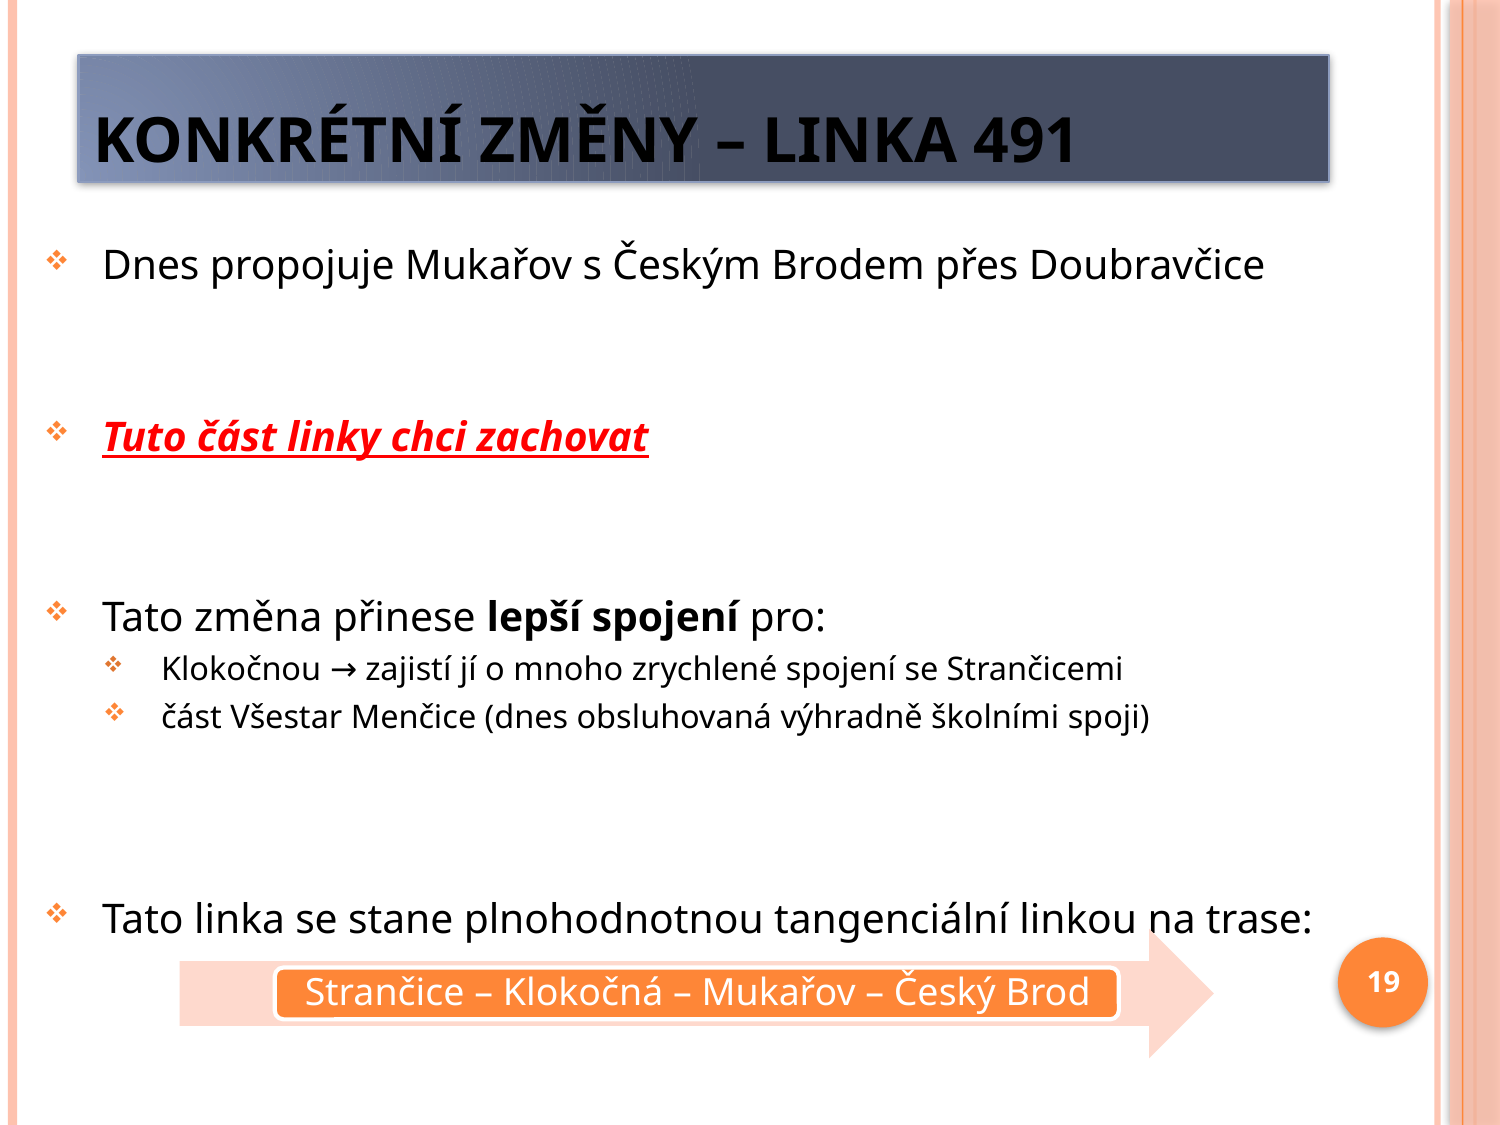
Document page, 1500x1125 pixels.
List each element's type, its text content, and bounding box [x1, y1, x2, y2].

list Dnes propojuje Mukařov s Českým Brodem přes Doubravčice Tuto část linky chci zachovat Tato změna přinese lepší spojení pro: Klokočnou → zajistí jí o mnoho zrychlené spojení se Strančicemi část Všestar Menčice (dnes obsluhovaná výhradně školními spoji) Tato linka se stane plnohodnotnou tangenciální linkou na trase: [29, 231, 1424, 953]
title Konkrétní změny – linka 491 [77, 54, 1330, 183]
slide_number 19 [1333, 940, 1434, 1027]
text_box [87, 928, 1306, 1059]
